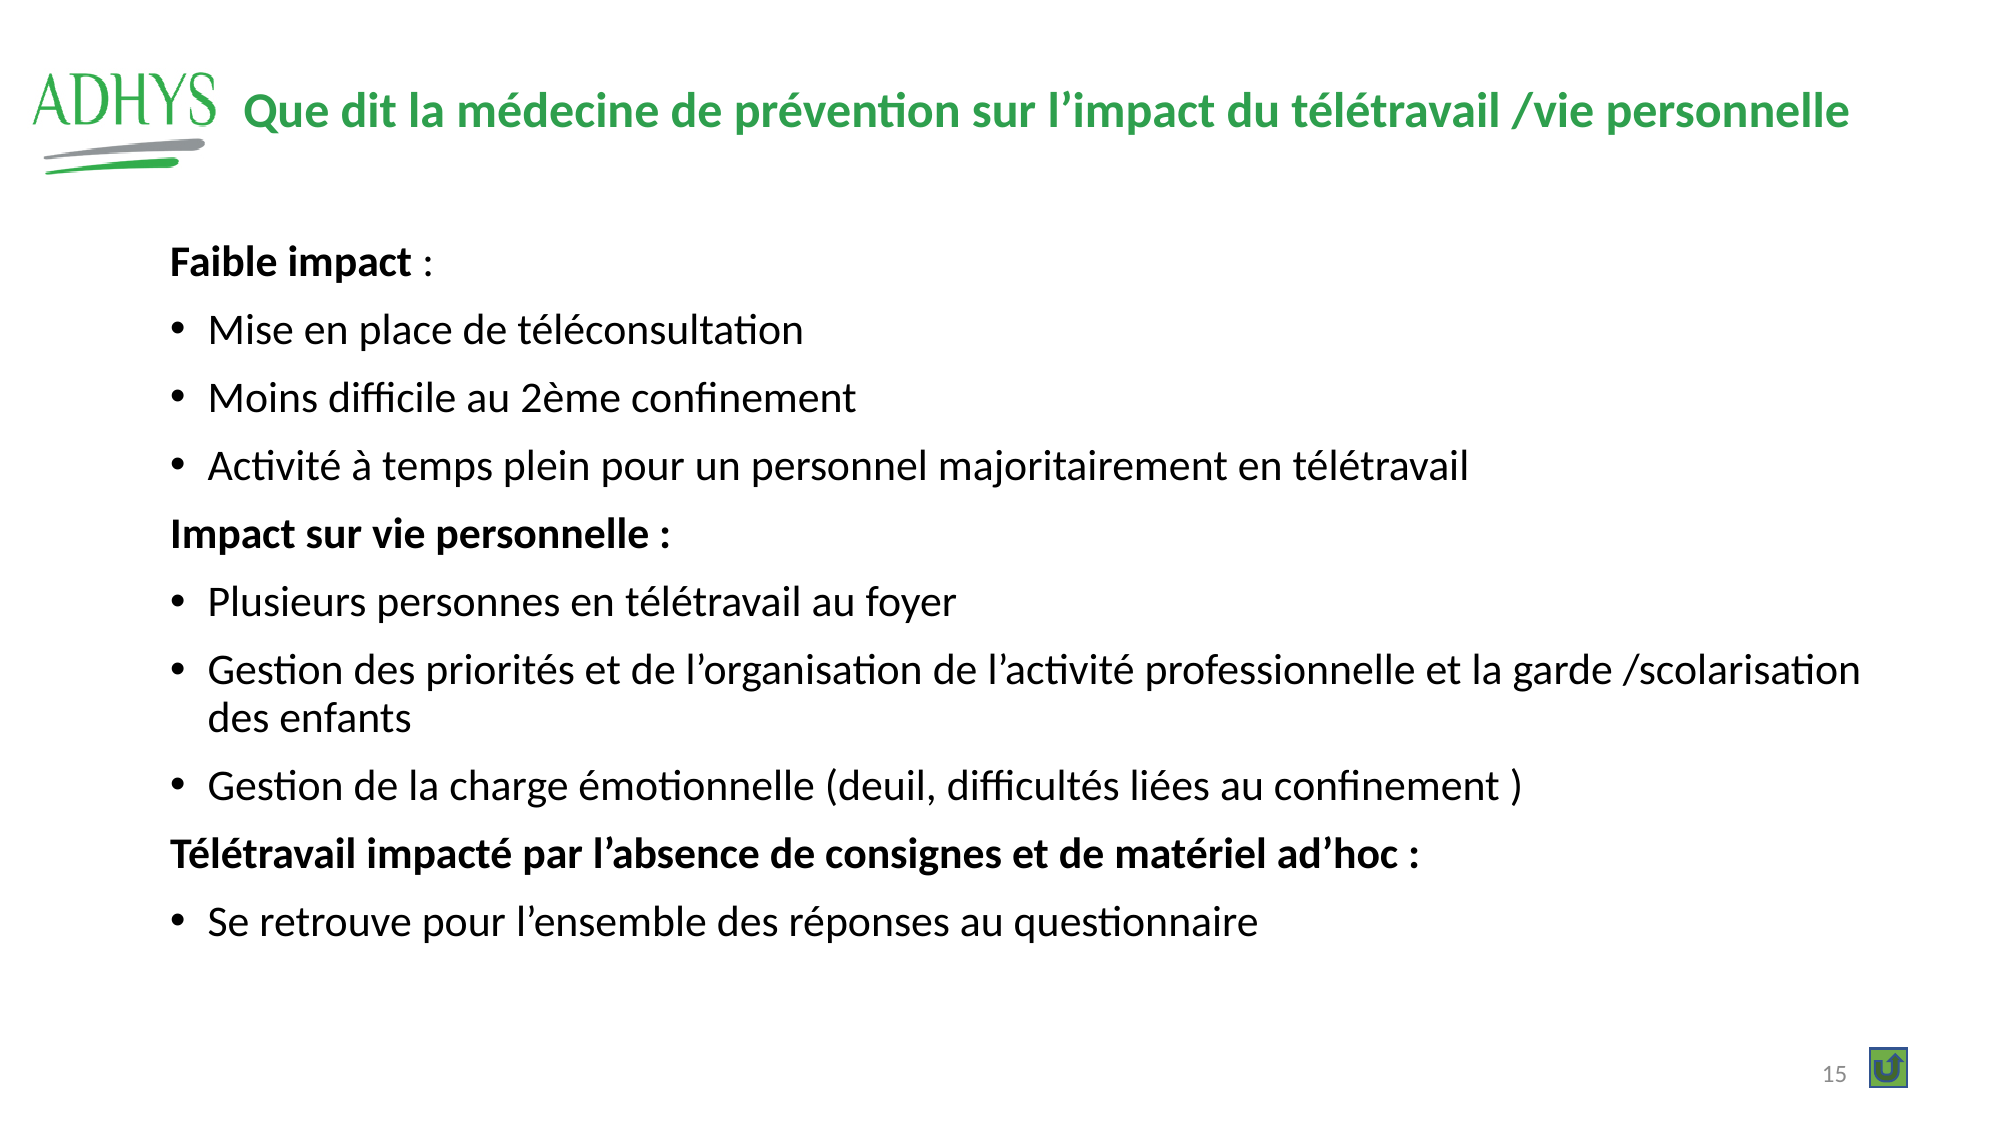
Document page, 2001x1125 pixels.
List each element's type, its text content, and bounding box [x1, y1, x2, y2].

text_box [1869, 1047, 1908, 1088]
title Que dit la médecine de prévention sur l’impact du télétravail /vie personnelle [226, 46, 1880, 178]
list Faible impact : Mise en place de téléconsultation Moins difficile au 2ème confinement Activité à temps plein pour un personnel majoritairement en télétravail Impact sur vie personnelle : Plusieurs personnes en télétravail au foyer Gestion des priorités et de l’organisation de l’activité professionnelle et la garde /scolarisation des enfants Gestion de la charge émotionnelle (deuil, difficultés liées au confinement ) Télétravail impacté par l’absence de consignes et de matériel ad’hoc : Se retrouve pour l’ensemble des réponses au questionnaire [155, 231, 1881, 1011]
slide_number 15 [1412, 1042, 1863, 1103]
picture [27, 58, 220, 186]
